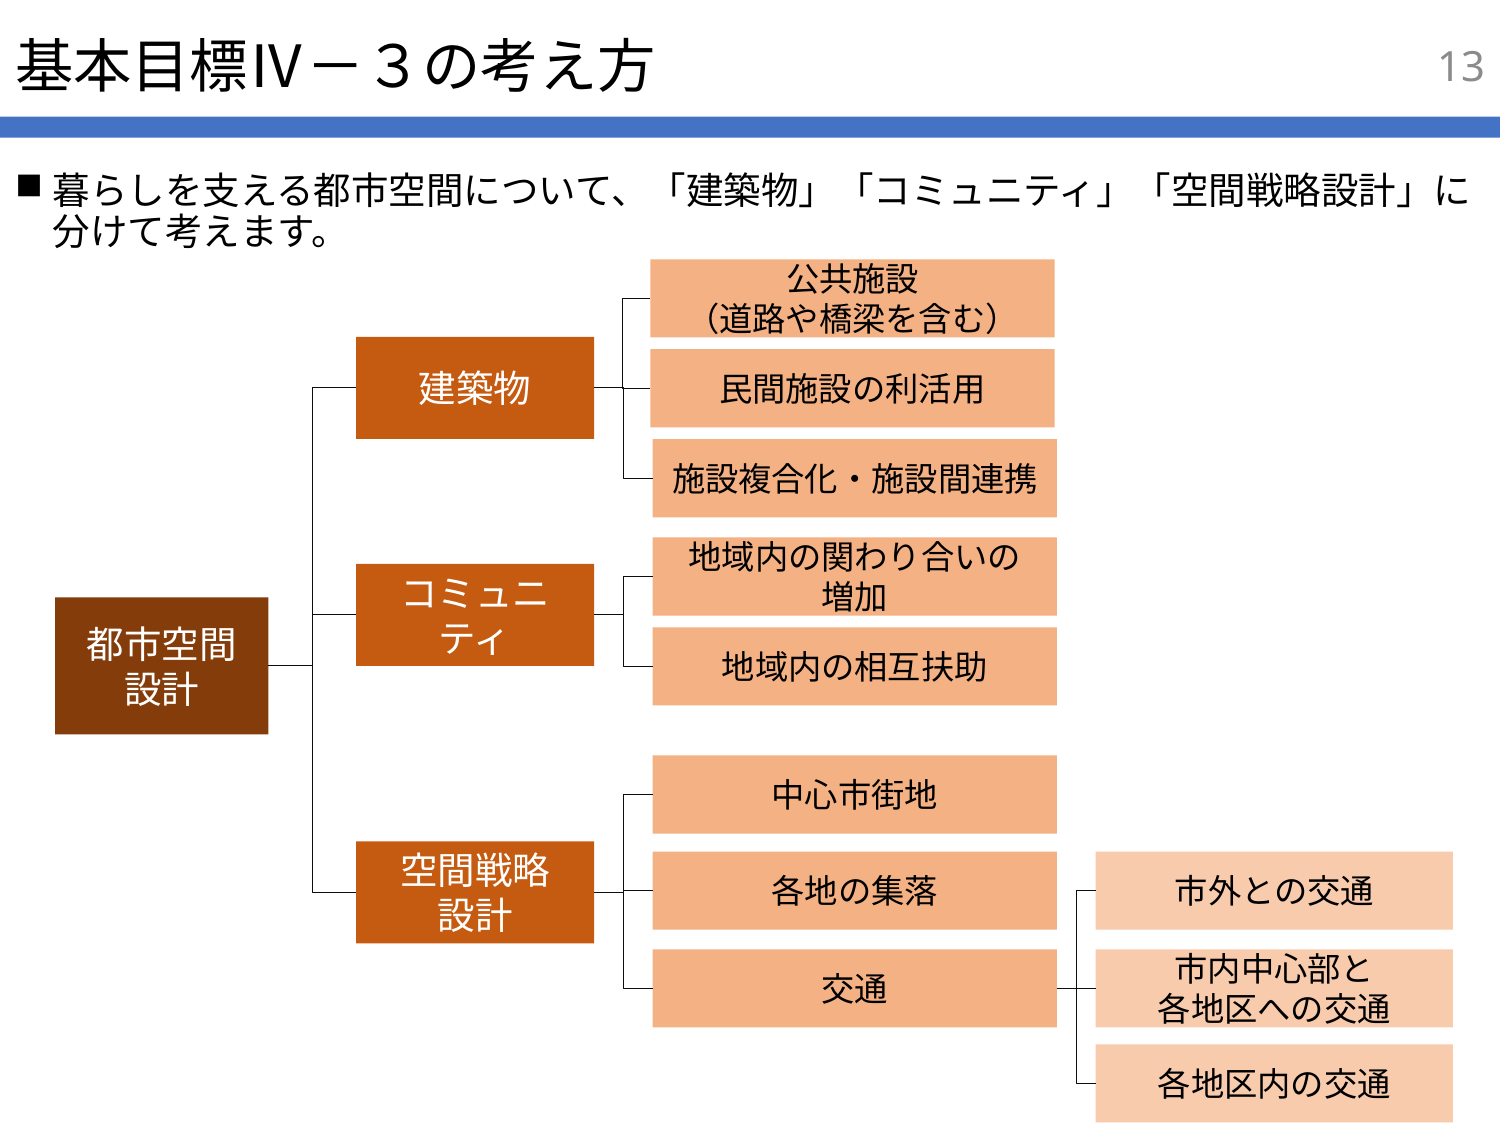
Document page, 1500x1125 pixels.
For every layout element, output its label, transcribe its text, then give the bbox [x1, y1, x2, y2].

text_box 都市空間 設計 [54, 596, 268, 735]
text_box 公共施設 （道路や橋梁を含む） [649, 258, 1056, 338]
text_box 空間戦略 設計 [355, 840, 594, 944]
text_box 地域内の関わり合いの 増加 [652, 536, 1058, 617]
text_box コミュニティ [357, 563, 595, 667]
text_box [594, 298, 651, 387]
text_box 中心市街地 [652, 754, 1058, 835]
title 基本目標Ⅳ－３の考え方 [0, 46, 1162, 90]
text_box 交通 [652, 948, 1056, 1028]
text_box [594, 794, 653, 890]
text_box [1056, 890, 1096, 989]
list 暮らしを支える都市空間について、「建築物」「コミュニティ」「空間戦略設計」に分けて考えます。 [0, 165, 1500, 282]
text_box 施設複合化・施設間連携 [652, 438, 1058, 518]
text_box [594, 576, 653, 615]
text_box 市外との交通 [1095, 851, 1454, 931]
slide_number 12 [1162, 38, 1500, 99]
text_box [1056, 991, 1096, 1084]
text_box 各地の集落 [653, 851, 1058, 931]
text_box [594, 615, 653, 667]
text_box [268, 614, 357, 665]
text_box 各地区内の交通 [1095, 1043, 1454, 1123]
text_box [268, 387, 357, 614]
text_box 民間施設の利活用 [651, 348, 1056, 428]
text_box 建築物 [355, 336, 594, 440]
text_box 地域内の相互扶助 [652, 626, 1058, 707]
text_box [594, 893, 653, 989]
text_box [594, 387, 653, 479]
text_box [268, 665, 357, 893]
text_box 市内中心部と 各地区への交通 [1096, 948, 1454, 1028]
